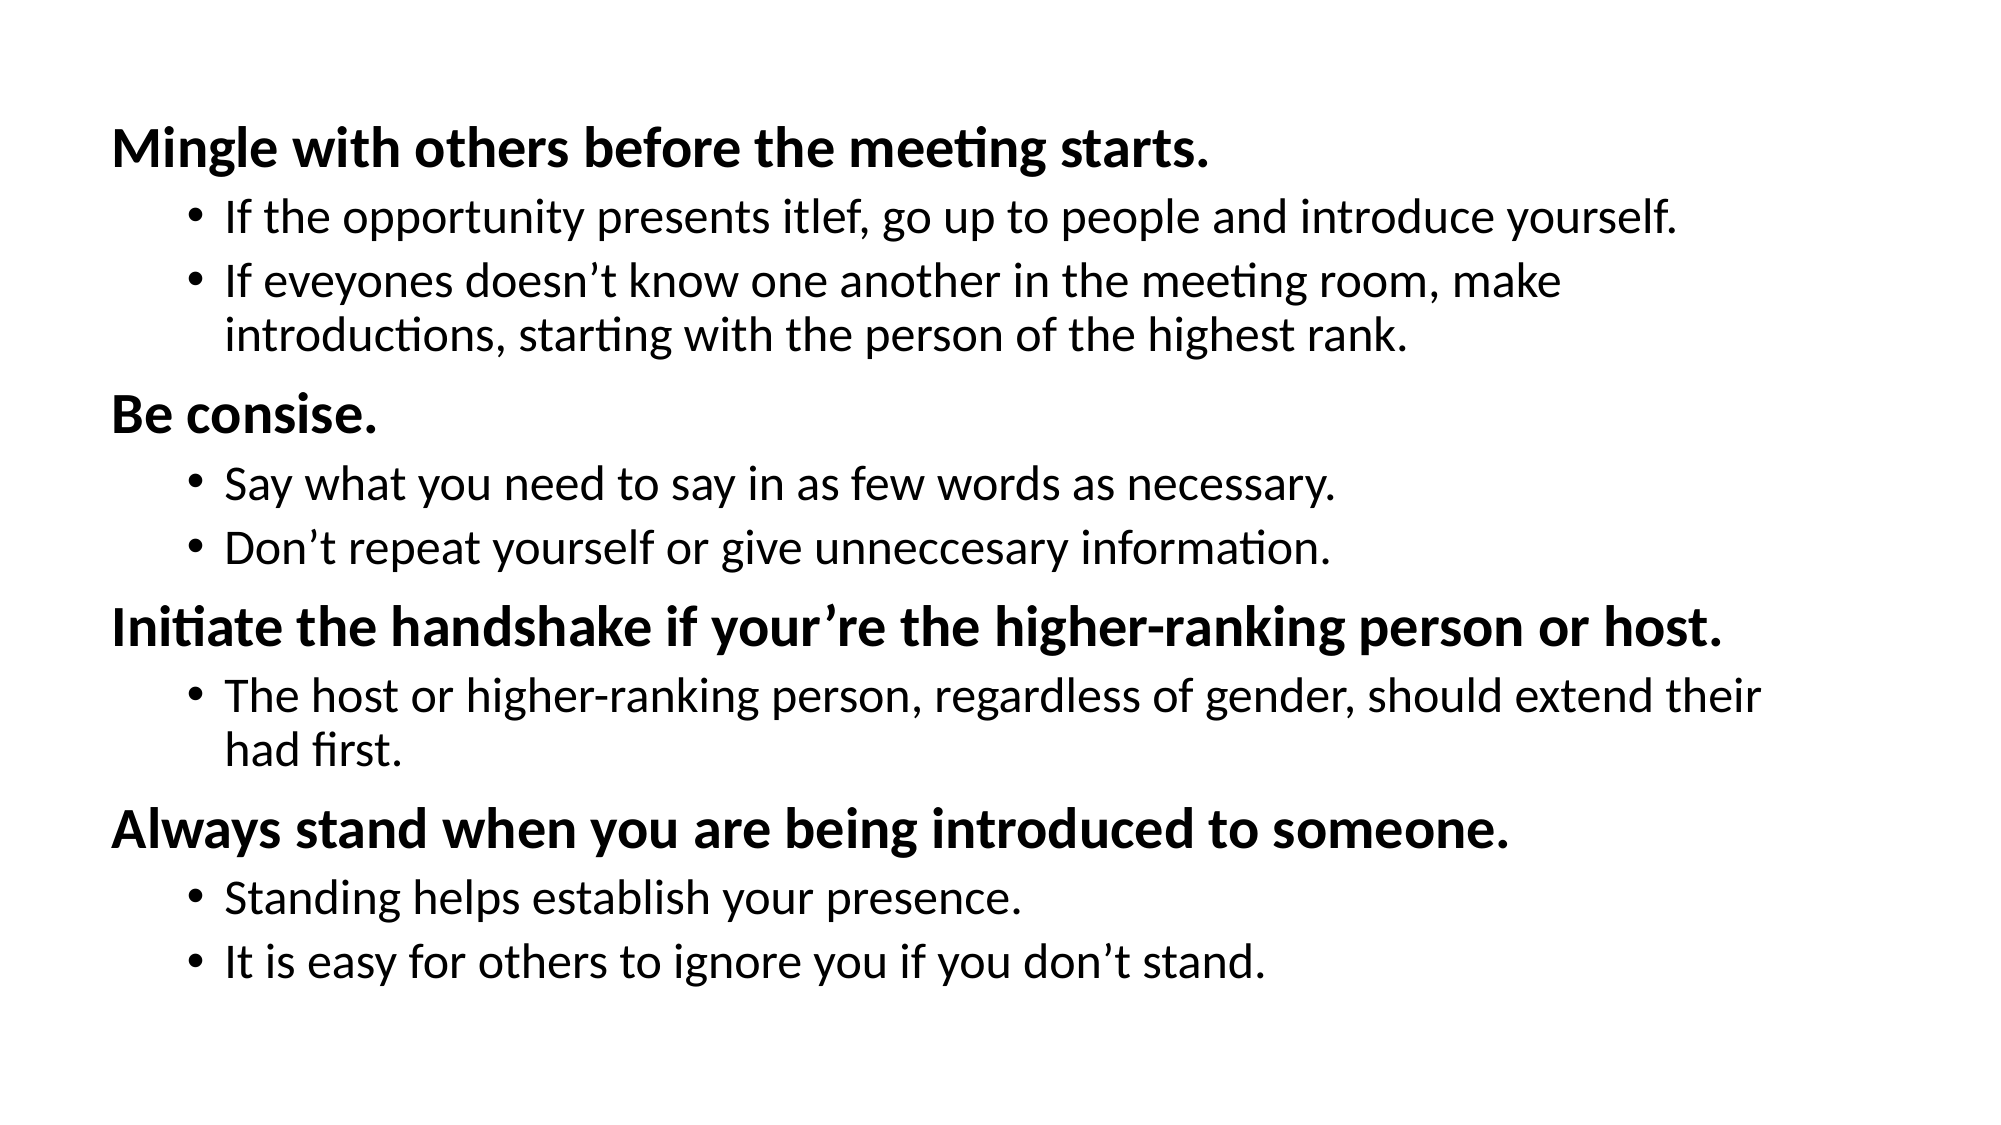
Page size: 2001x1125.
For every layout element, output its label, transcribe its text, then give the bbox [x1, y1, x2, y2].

list Mingle with others before the meeting starts. If the opportunity presents itlef, go up to people and introduce yourself. If eveyones doesn’t know one another in the meeting room, make introductions, starting with the person of the highest rank. Be consise. Say what you need to say in as few words as necessary. Don’t repeat yourself or give unneccesary information. Initiate the handshake if your’re the higher-ranking person or host. The host or higher-ranking person, regardless of gender, should extend their had first. Always stand when you are being introduced to someone. Standing helps establish your presence. It is easy for others to ignore you if you don’t stand. [96, 109, 1822, 1054]
